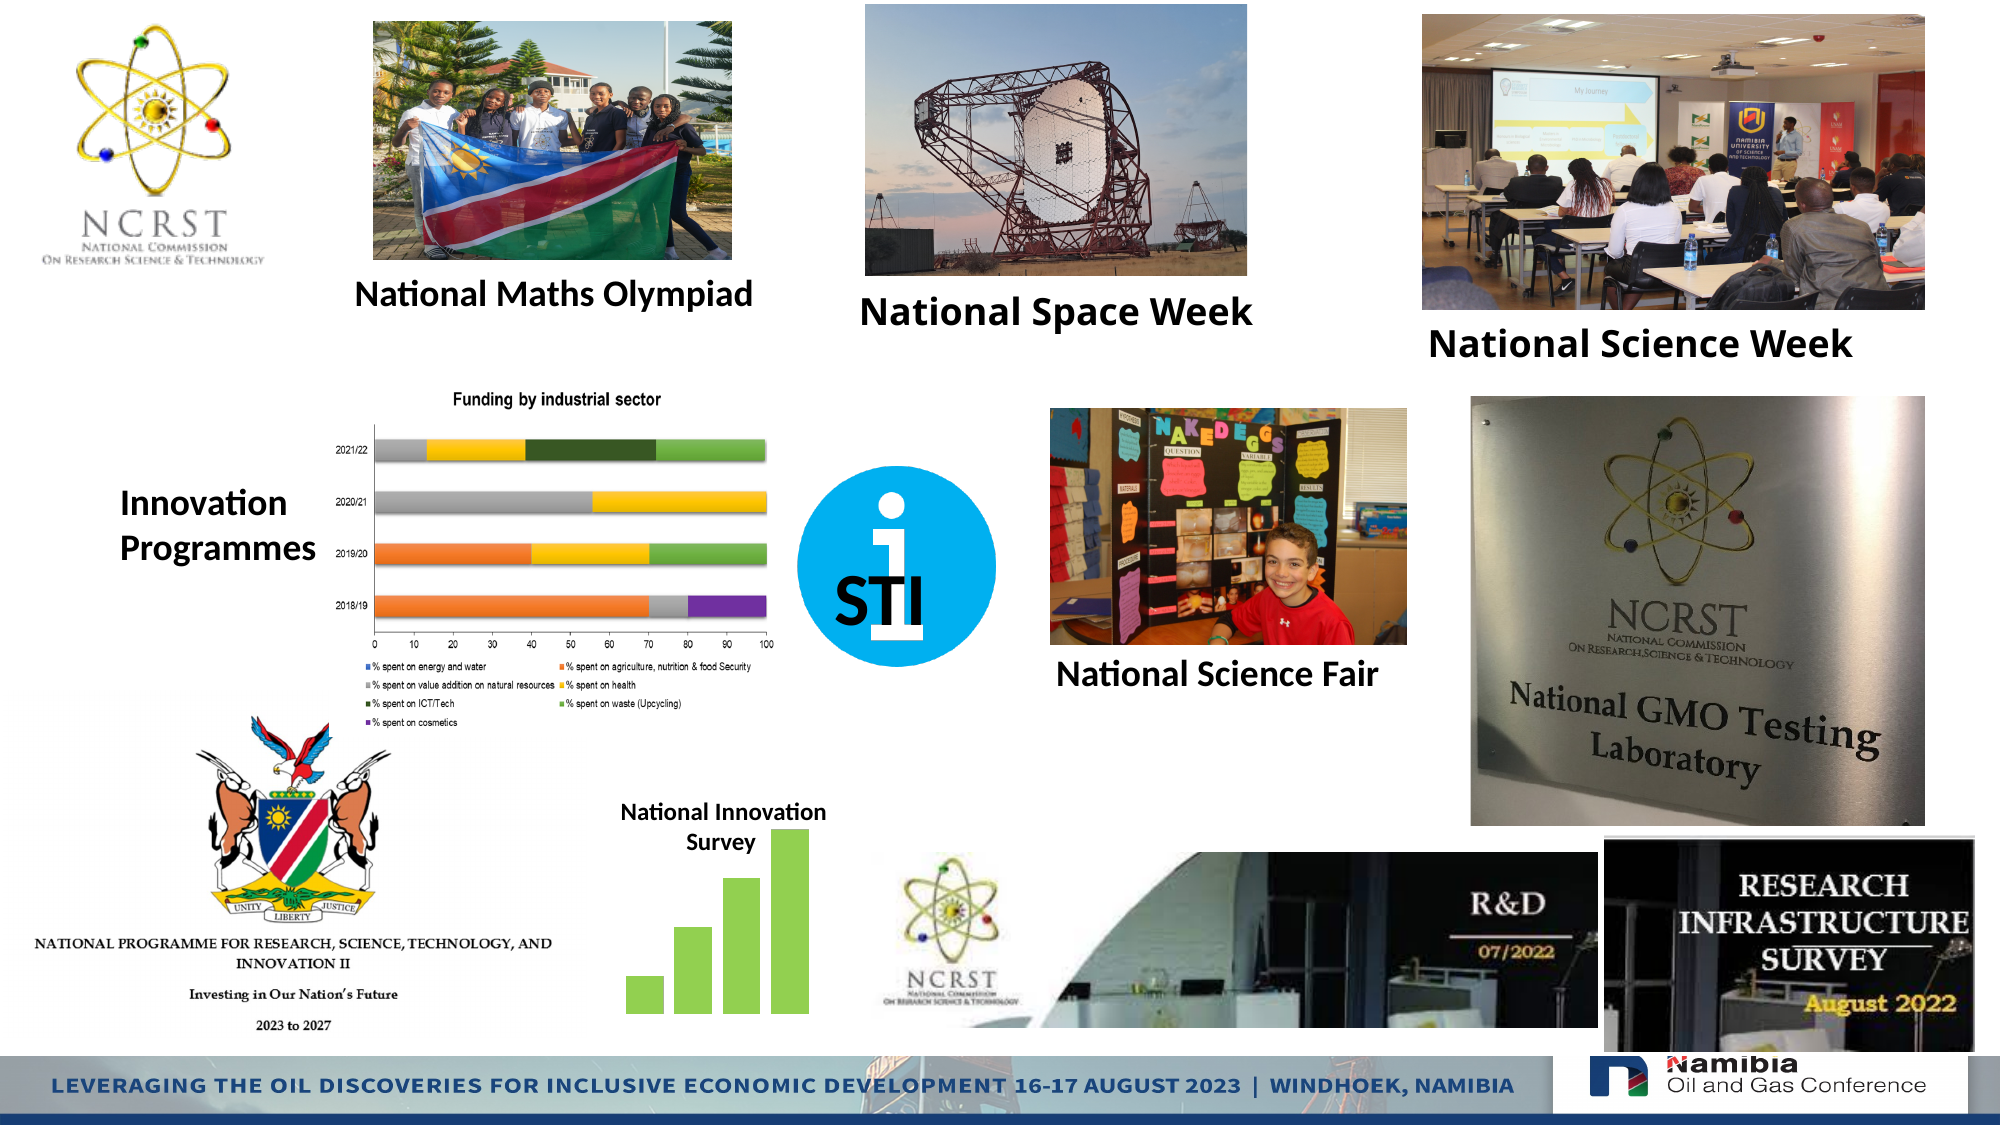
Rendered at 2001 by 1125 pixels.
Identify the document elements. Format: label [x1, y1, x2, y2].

text_box [815, 4, 1297, 344]
picture [871, 852, 1598, 1028]
picture [1470, 396, 1925, 826]
picture [3, 690, 587, 1038]
text_box [784, 439, 1022, 693]
text_box [104, 379, 784, 737]
picture [0, 1056, 2000, 1125]
picture [16, 4, 296, 281]
text_box [1040, 408, 1407, 748]
text_box [339, 21, 805, 308]
text_box [1396, 14, 1925, 367]
picture [1604, 835, 1975, 1052]
text_box [588, 788, 853, 1052]
